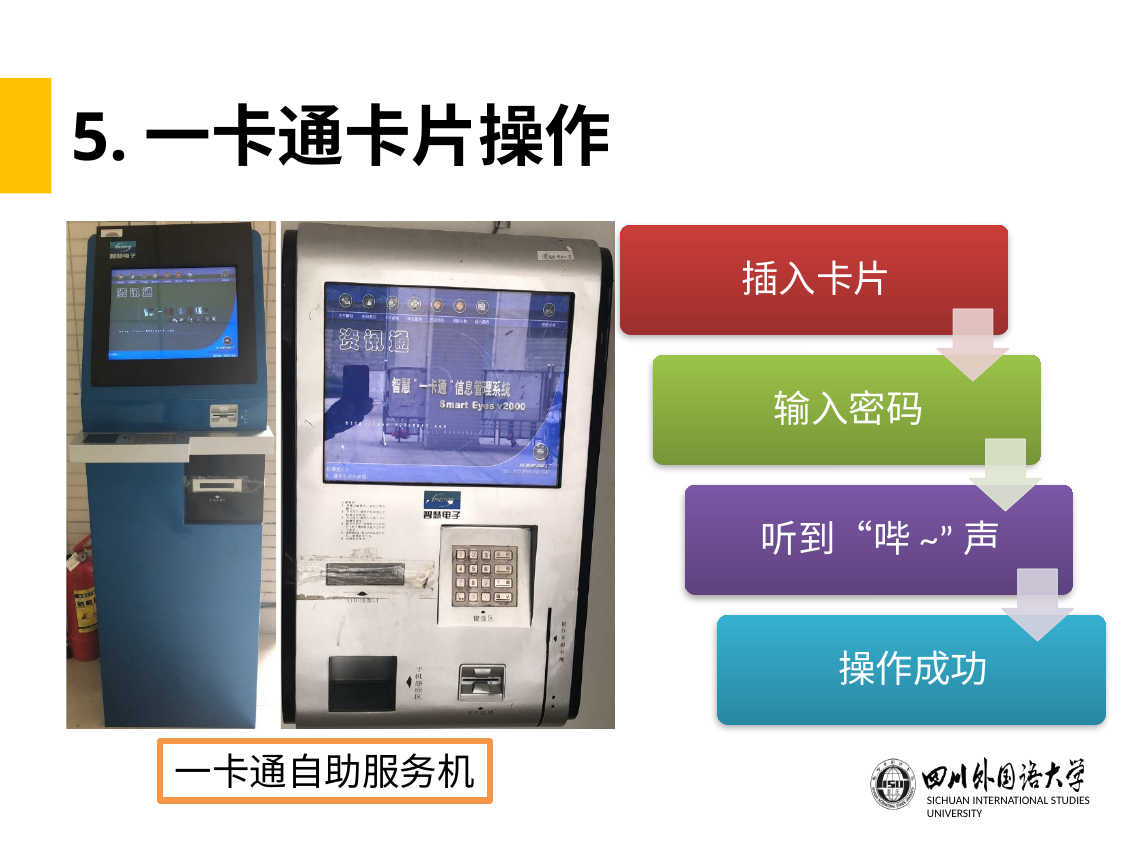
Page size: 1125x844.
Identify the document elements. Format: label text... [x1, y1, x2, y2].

picture [922, 757, 1084, 792]
picture [870, 758, 916, 810]
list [66, 220, 277, 730]
title 5.一卡通卡片操作 [56, 63, 1069, 205]
text_box 一卡通自助服务机 [160, 740, 490, 801]
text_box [619, 224, 1107, 726]
picture [280, 220, 616, 730]
